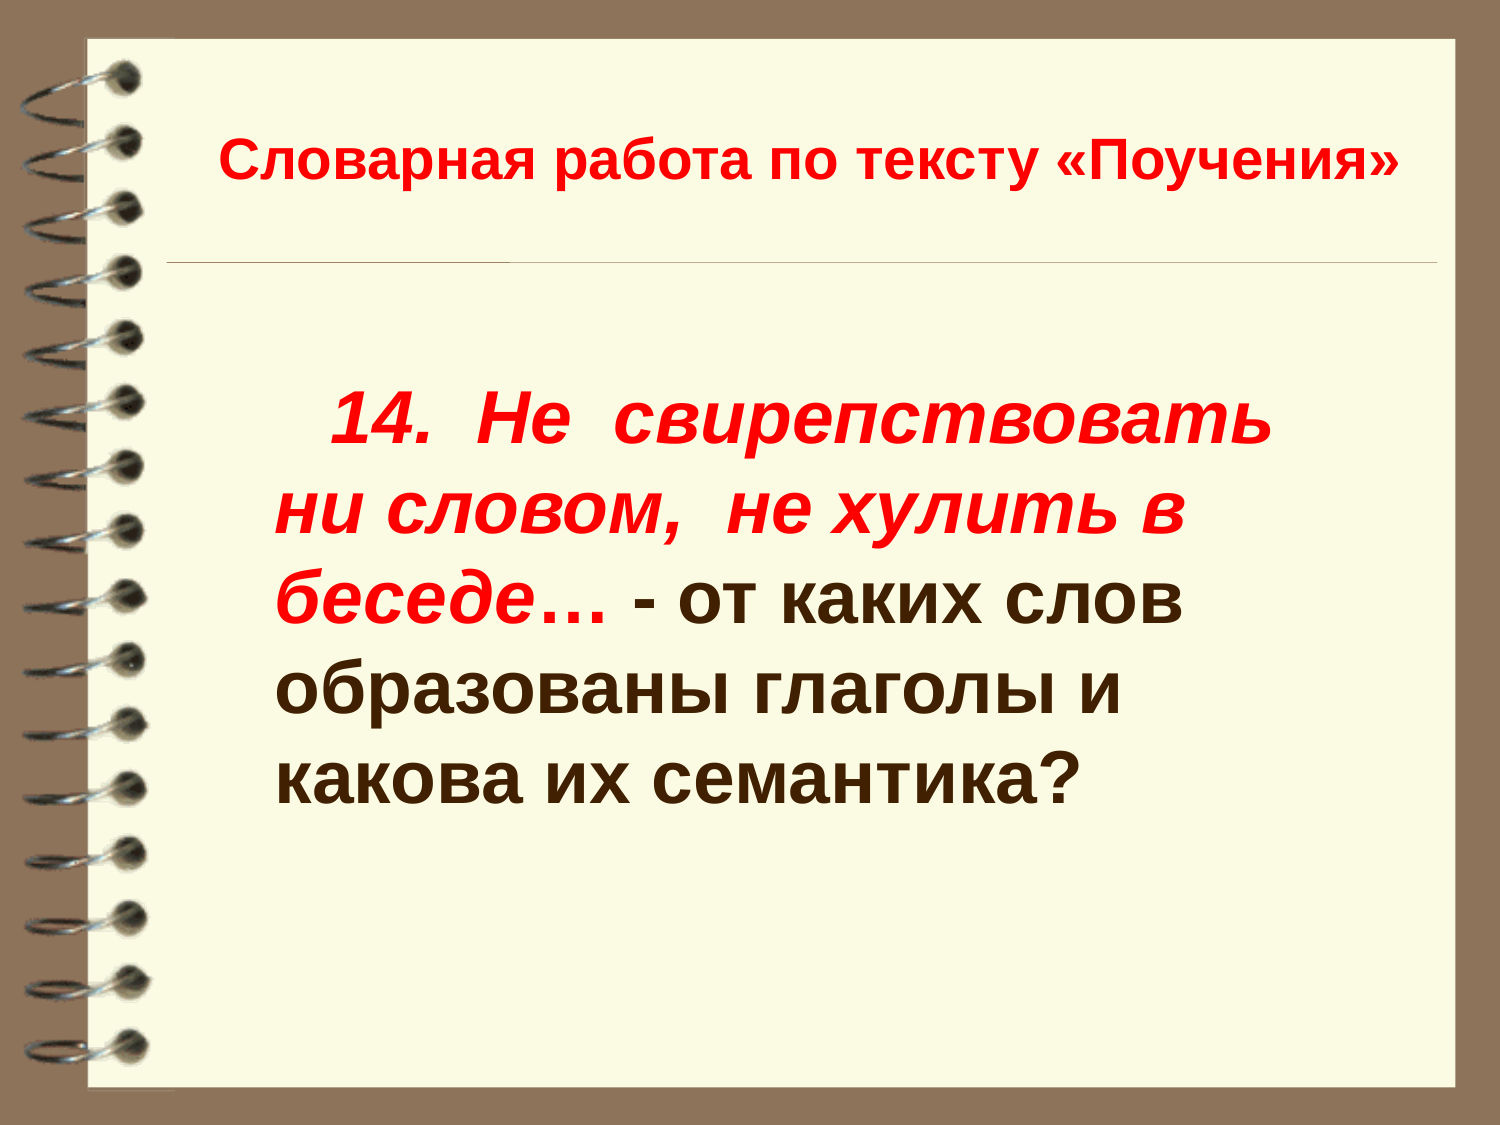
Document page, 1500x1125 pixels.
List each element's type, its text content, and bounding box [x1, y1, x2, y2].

text_box 14. Не свирепствовать ни словом, не хулить в беседе… - от каких слов образованы глаголы и какова их семантика? [259, 361, 1306, 827]
text_box Словарная работа по тексту «Поучения» [147, 113, 1424, 199]
picture [0, 0, 175, 1125]
